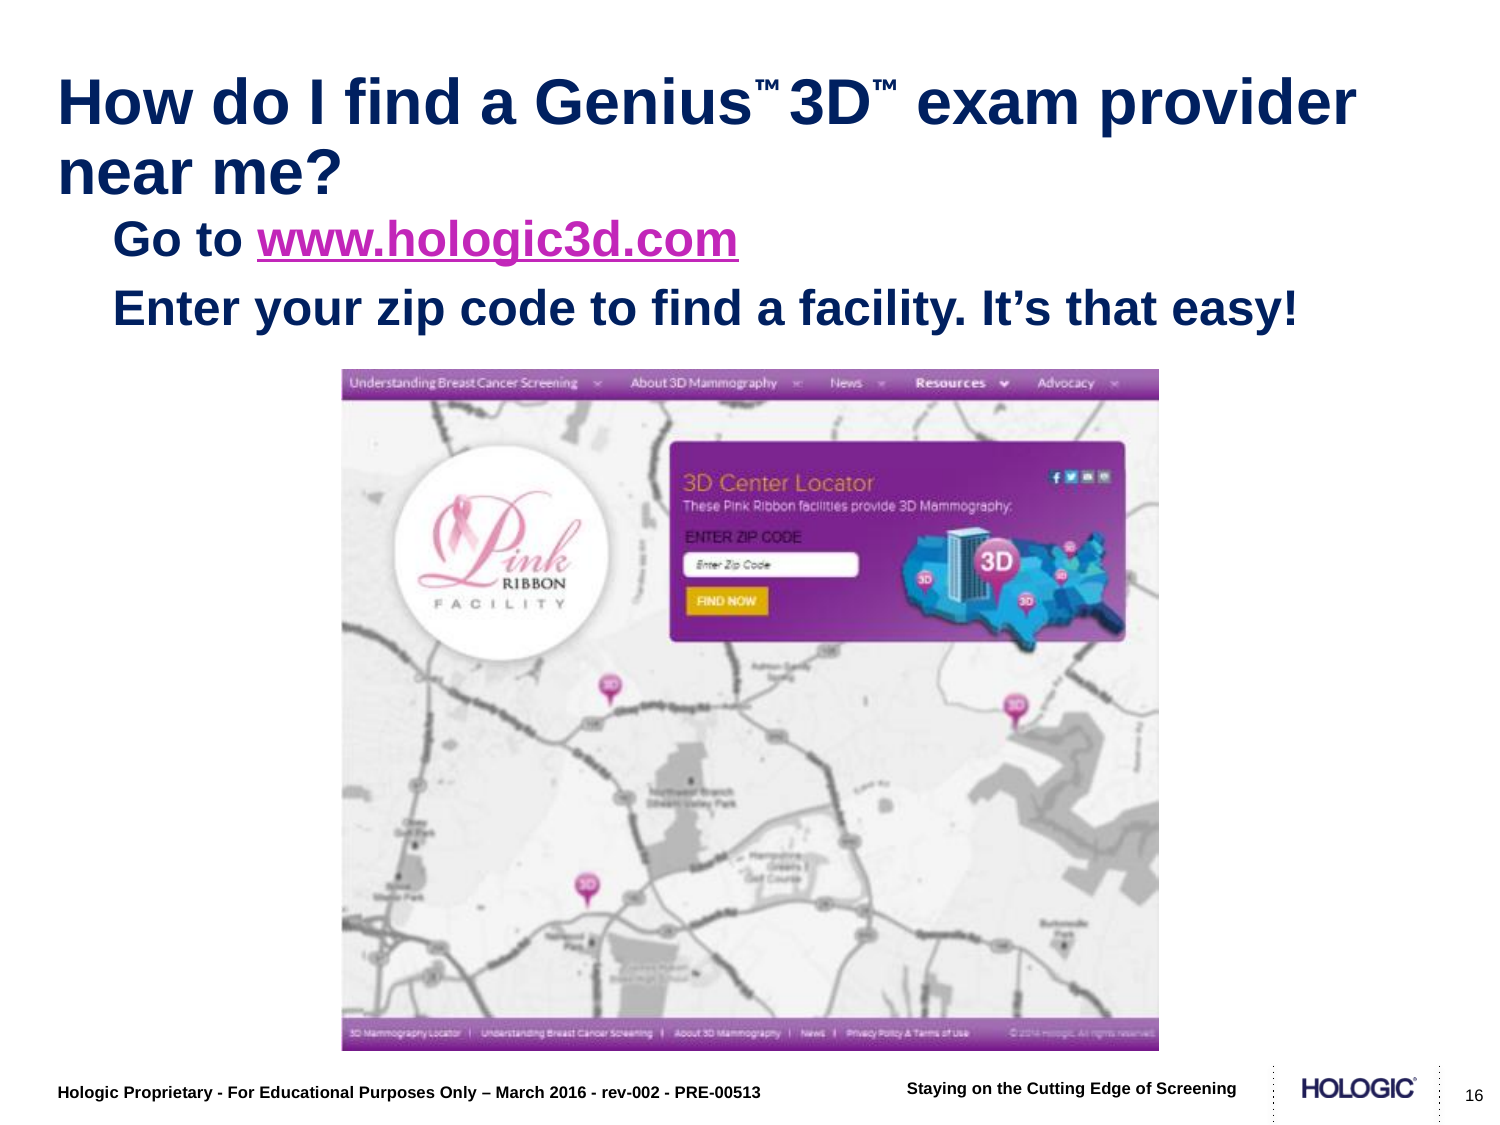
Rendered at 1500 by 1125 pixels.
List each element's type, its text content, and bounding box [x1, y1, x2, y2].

picture [341, 368, 1159, 1051]
title How do I find a Genius™ 3D™ exam provider near me? [57, 45, 1445, 233]
slide_number 16 [1465, 1065, 1500, 1125]
list Go to www.hologic3d.com Enter your zip code to find a facility. It’s that easy! [112, 233, 1388, 990]
picture [1302, 1077, 1417, 1098]
